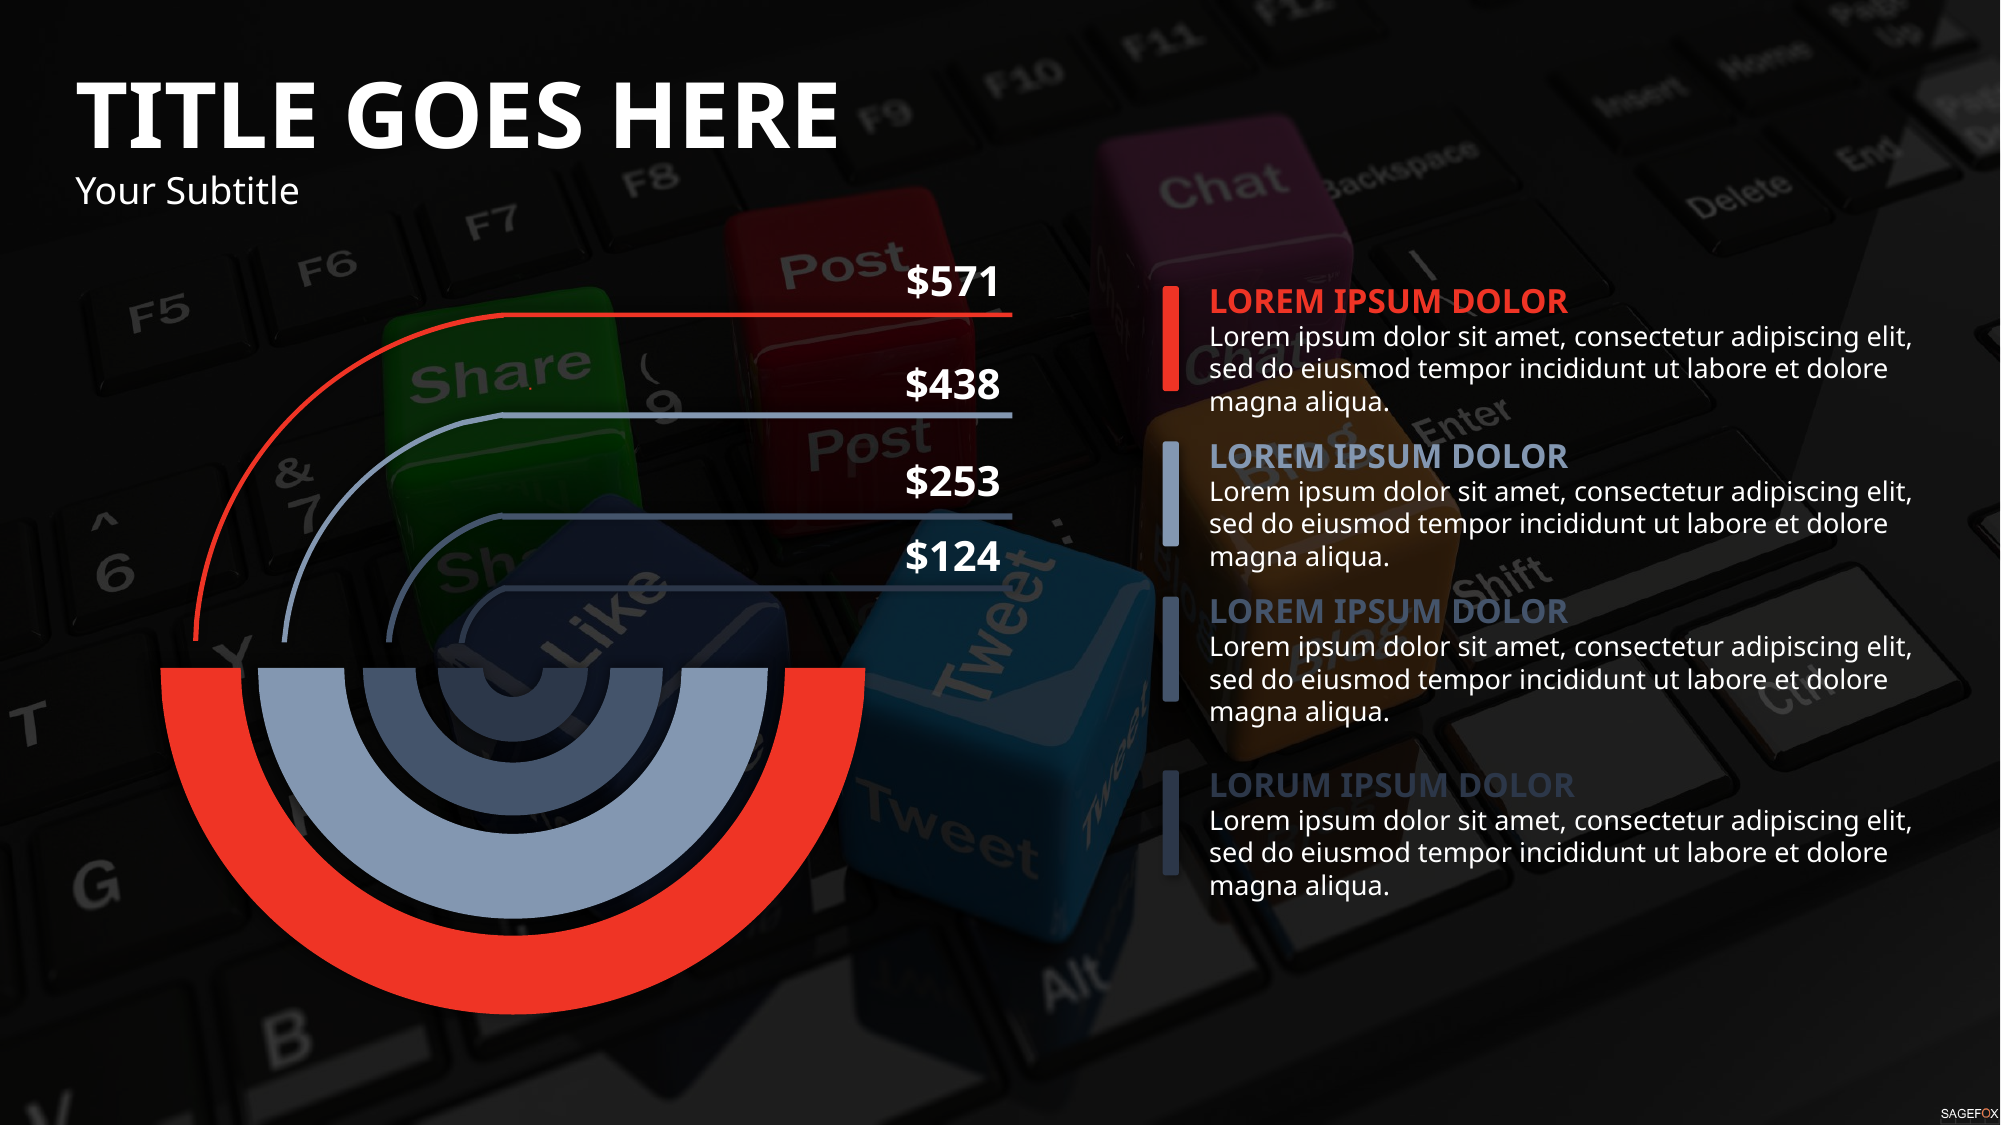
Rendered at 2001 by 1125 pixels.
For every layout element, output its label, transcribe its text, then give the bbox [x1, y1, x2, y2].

text_box [192, 311, 1014, 642]
text_box $124 [871, 524, 1035, 585]
text_box $438 [871, 352, 1035, 413]
picture [0, 0, 2001, 1125]
text_box [1161, 440, 1180, 548]
text_box [256, 666, 769, 920]
text_box [436, 666, 589, 743]
text_box [1161, 285, 1180, 393]
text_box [1194, 428, 1939, 581]
text_box [1161, 769, 1180, 877]
text_box [457, 583, 1014, 645]
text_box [1194, 272, 1939, 426]
text_box [1161, 595, 1180, 703]
text_box [384, 511, 1014, 644]
text_box [159, 666, 867, 1016]
text_box [280, 410, 1014, 644]
text_box $253 [871, 450, 1035, 511]
text_box $571 [872, 249, 1036, 310]
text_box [1194, 757, 1939, 910]
text_box TITLE GOES HERE Your Subtitle [60, 49, 1036, 220]
text_box [361, 666, 664, 817]
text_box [1194, 583, 1939, 736]
